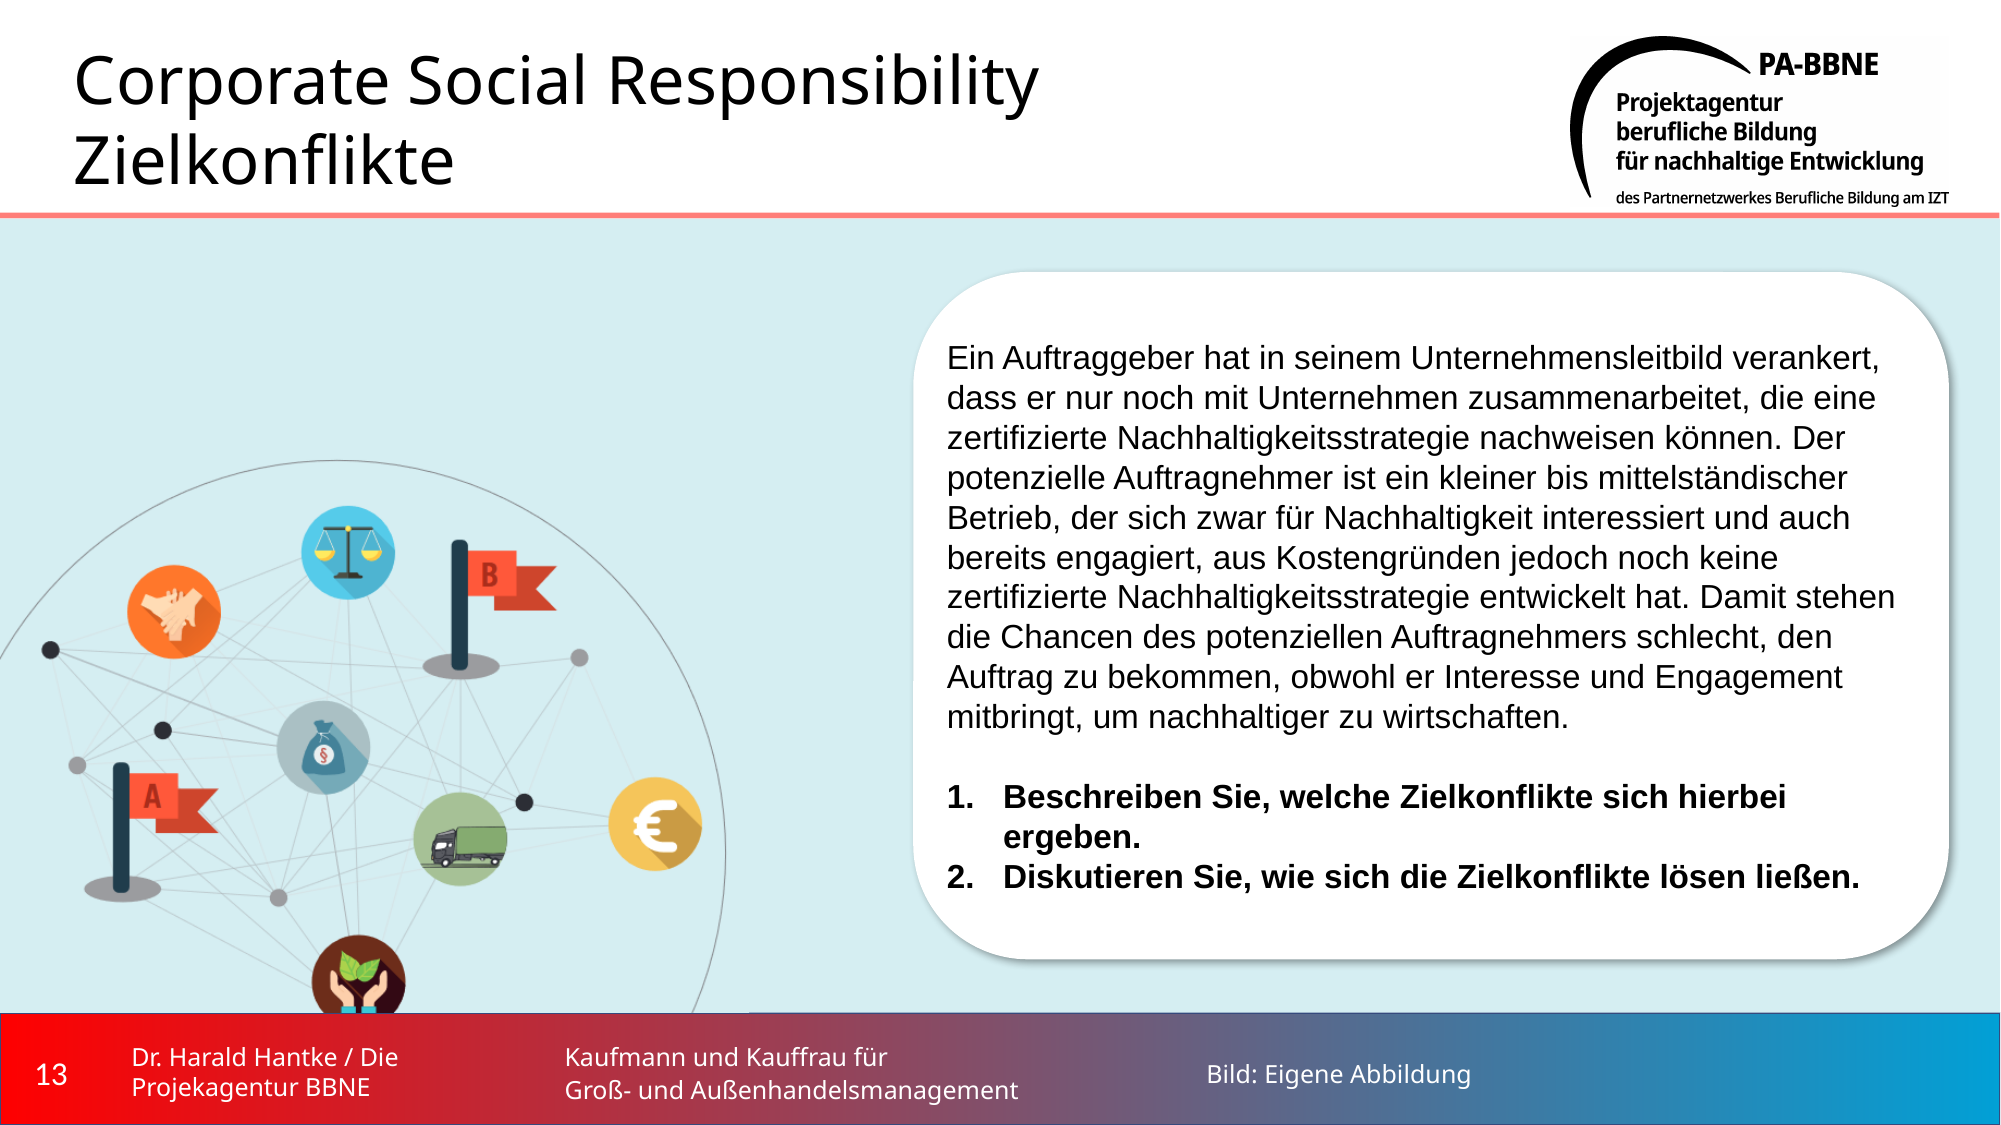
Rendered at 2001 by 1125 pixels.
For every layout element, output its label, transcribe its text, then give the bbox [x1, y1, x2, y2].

slide_number ‹#› [0, 1026, 102, 1118]
list Kaufmann und Kauffrau für Groß- und Außenhandelsmanagement [549, 1026, 1179, 1118]
text_box Ein Auftraggeber hat in seinem Unternehmensleitbild verankert, dass er nur noch mit Unternehmen zusammenarbeitet, die eine zertifizierte Nachhaltigkeitsstrategie nachweisen können. Der potenzielle Auftragnehmer ist ein kleiner bis mittelständischer Betrieb, der sich zwar für Nachhaltigkeit interessiert und auch bereits engagiert, aus Kostengründen jedoch noch keine zertifizierte Nachhaltigkeitsstrategie entwickelt hat. Damit stehen die Chancen des potenziellen Auftragnehmers schlecht, den Auftrag zu bekommen, obwohl er Interesse und Engagement mitbringt, um nachhaltiger zu wirtschaften. Beschreiben Sie, welche Zielkonflikte sich hierbei ergeben. Diskutieren Sie, wie sich die Zielkonflikte lösen ließen. [913, 271, 1949, 960]
footer Dr. Harald Hantke / Die Projekagentur BBNE [116, 1026, 534, 1118]
list Bild: Eigene Abbildung [1191, 1026, 1949, 1118]
text_box [0, 218, 2000, 1013]
picture [0, 447, 750, 1014]
title Corporate Social Responsibility Zielkonflikte [59, 29, 1536, 207]
picture [1570, 36, 1949, 207]
